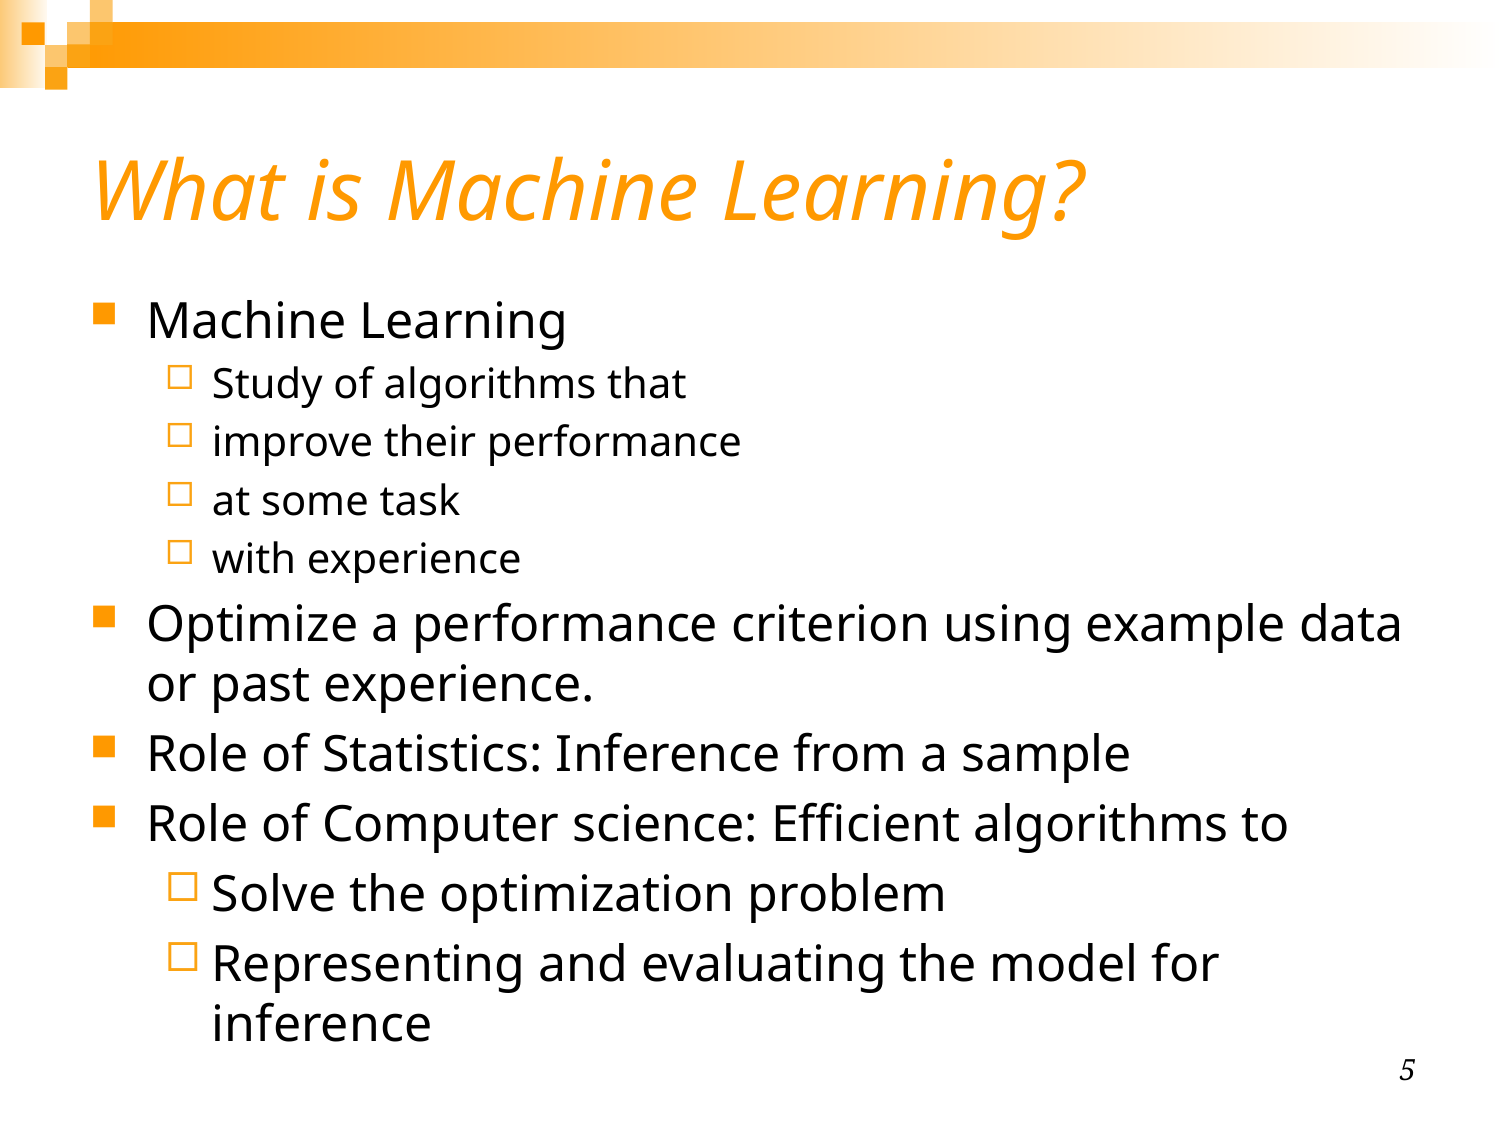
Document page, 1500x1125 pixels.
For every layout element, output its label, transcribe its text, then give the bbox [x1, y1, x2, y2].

title What is Machine Learning? [75, 75, 1425, 210]
list Machine Learning Study of algorithms that improve their performance at some task with experience Optimize a performance criterion using example data or past experience. Role of Statistics: Inference from a sample Role of Computer science: Efficient algorithms to Solve the optimization problem Representing and evaluating the model for inference [75, 210, 1425, 963]
slide_number 5 [1080, 1022, 1431, 1099]
